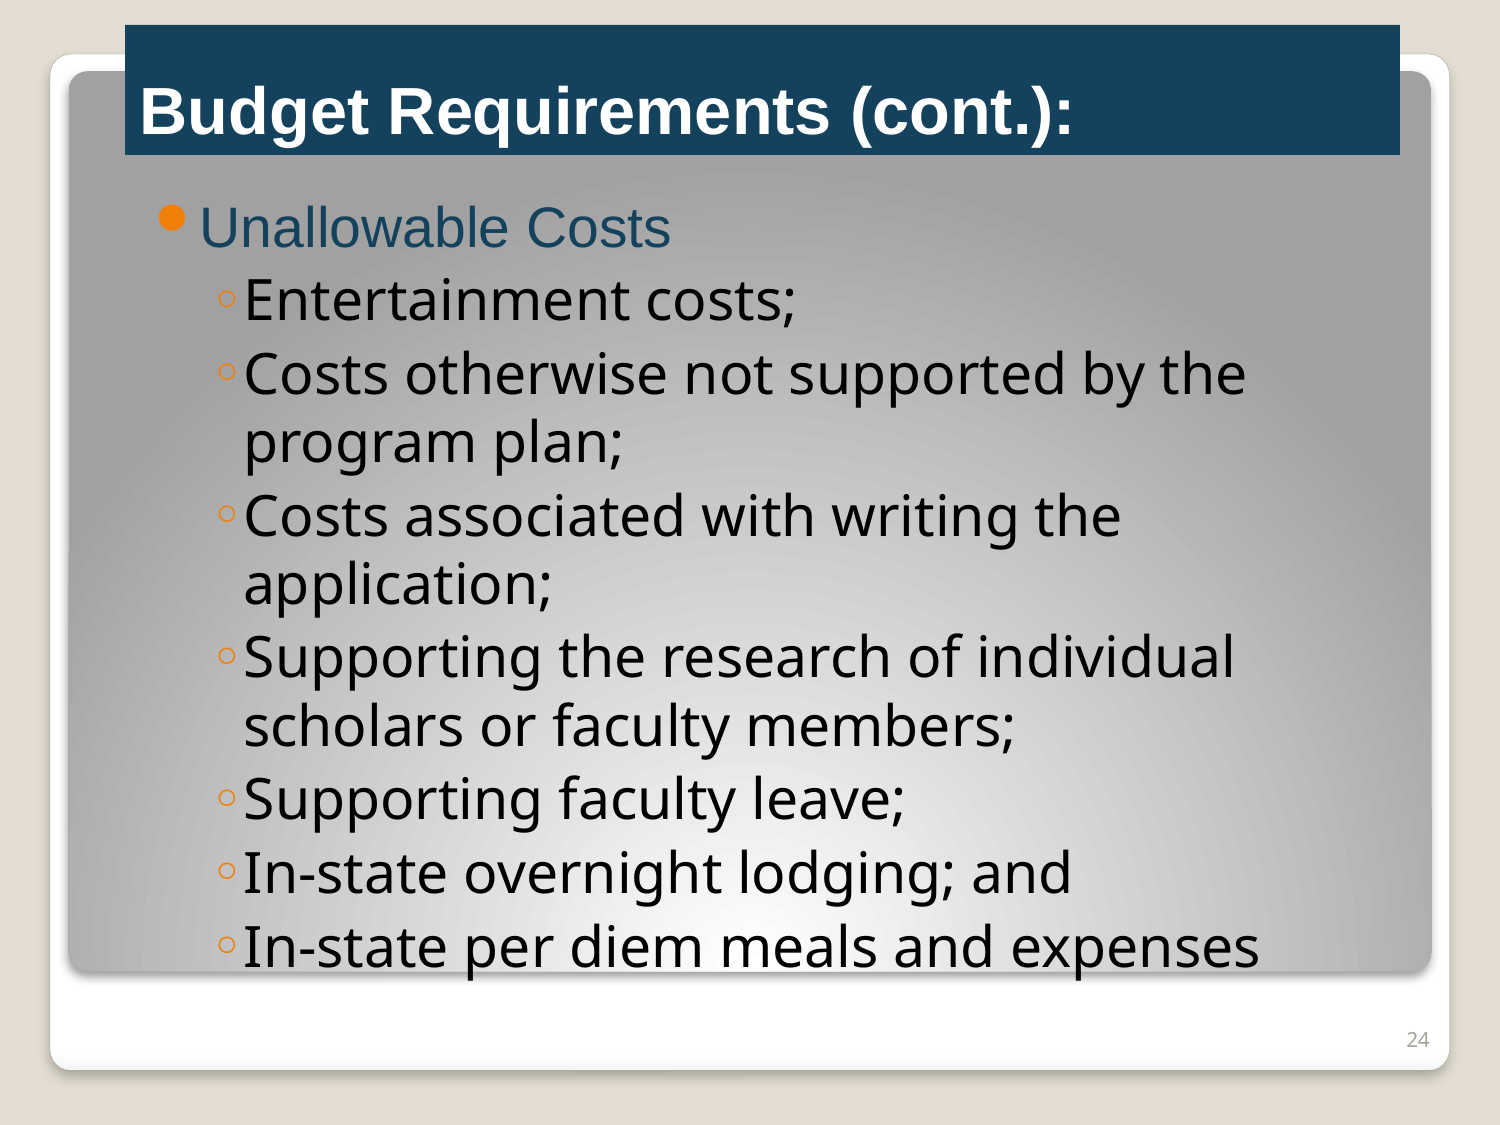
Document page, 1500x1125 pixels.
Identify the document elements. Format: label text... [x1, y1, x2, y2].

list Unallowable Costs Entertainment costs; Costs otherwise not supported by the program plan; Costs associated with writing the application; Supporting the research of individual scholars or faculty members; Supporting faculty leave; In-state overnight lodging; and In-state per diem meals and expenses [125, 174, 1400, 988]
title Budget Requirements (cont.): [125, 24, 1400, 155]
slide_number 24 [1369, 1002, 1445, 1063]
